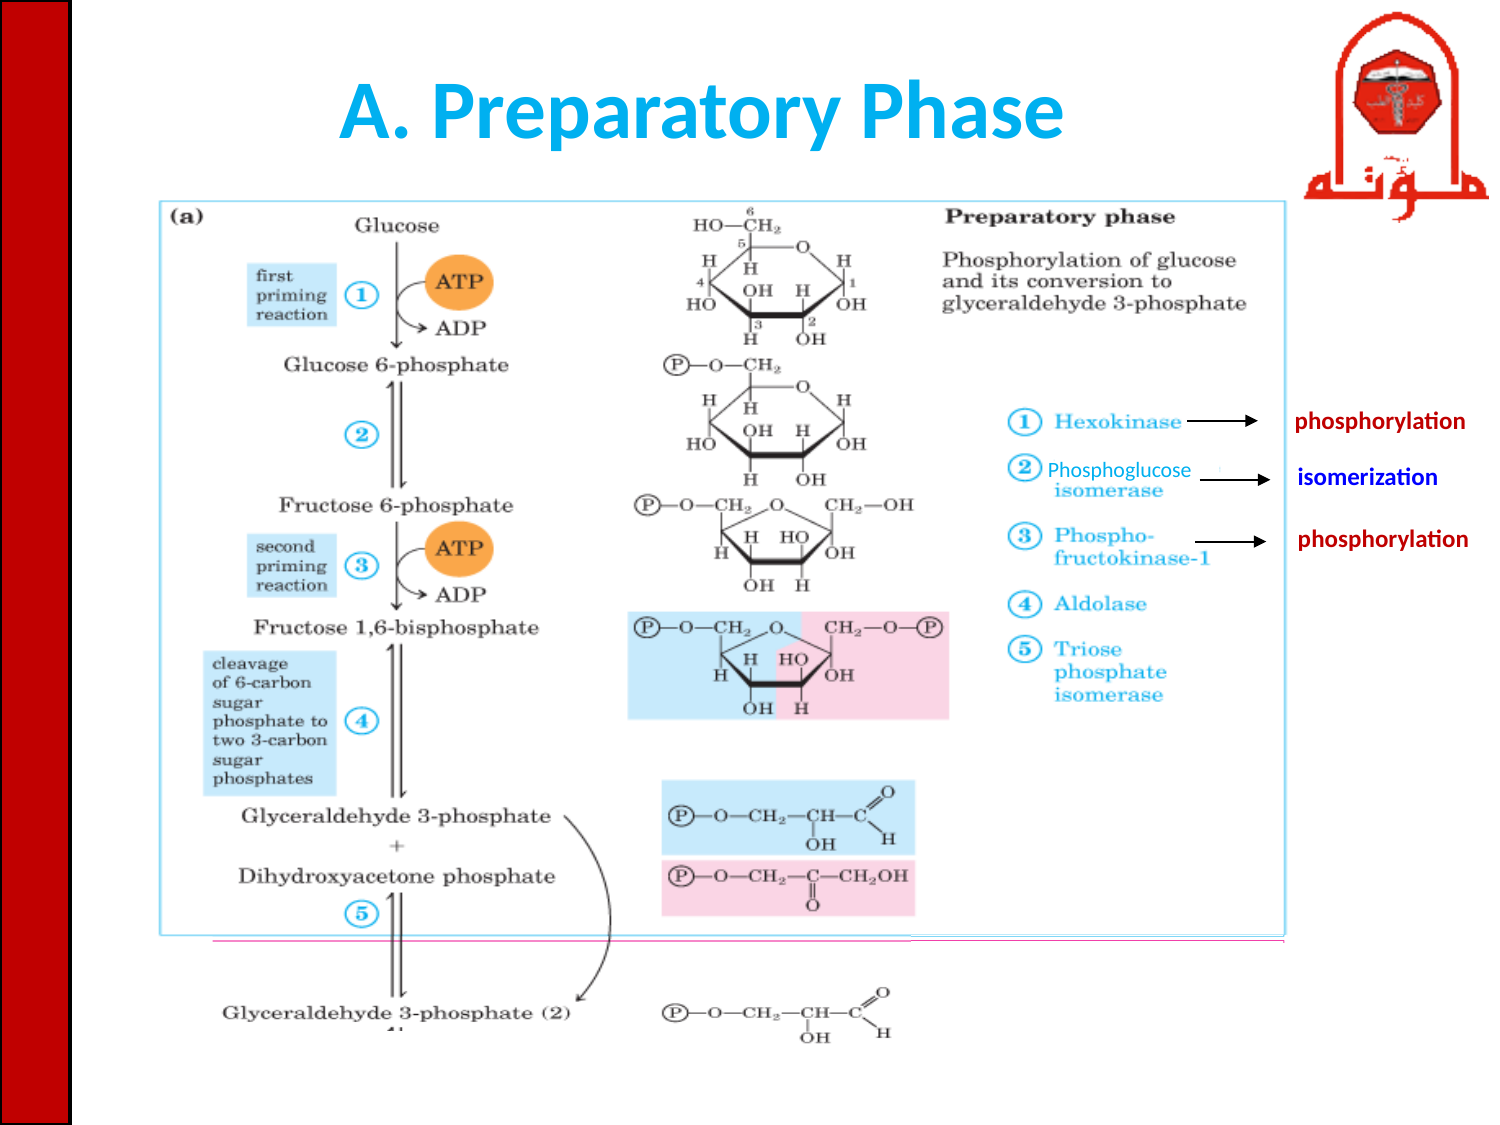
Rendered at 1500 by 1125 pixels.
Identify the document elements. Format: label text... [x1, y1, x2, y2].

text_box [1186, 396, 1483, 443]
picture [1300, 9, 1489, 223]
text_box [151, 195, 1294, 1075]
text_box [1195, 514, 1486, 561]
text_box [1199, 452, 1455, 499]
text_box [0, 0, 72, 1125]
title A. Preparatory Phase [72, 11, 1297, 200]
